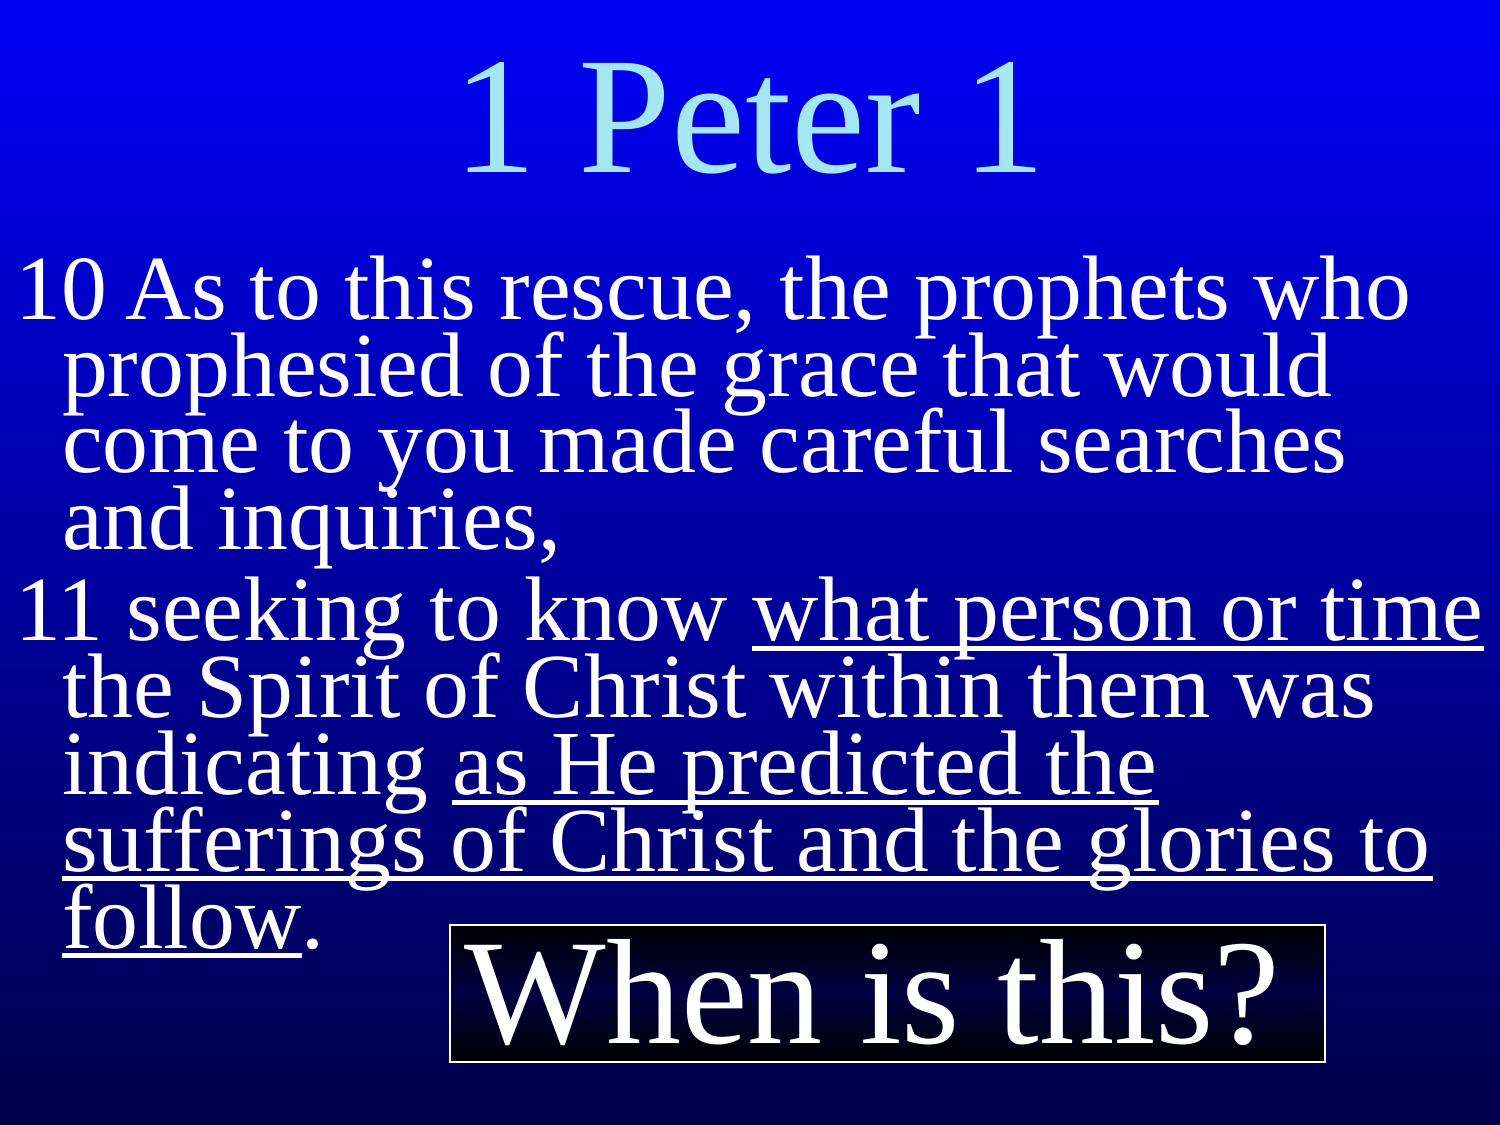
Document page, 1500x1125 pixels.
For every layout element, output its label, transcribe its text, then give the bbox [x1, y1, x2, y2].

title 1 Peter 1 [0, 0, 1500, 249]
text_box When is this? [450, 924, 1325, 1063]
list 10 As to this rescue, the prophets who prophesied of the grace that would come to you made careful searches and inquiries, 11 seeking to know what person or time the Spirit of Christ within them was indicating as He predicted the sufferings of Christ and the glories to follow. [0, 249, 1500, 1051]
